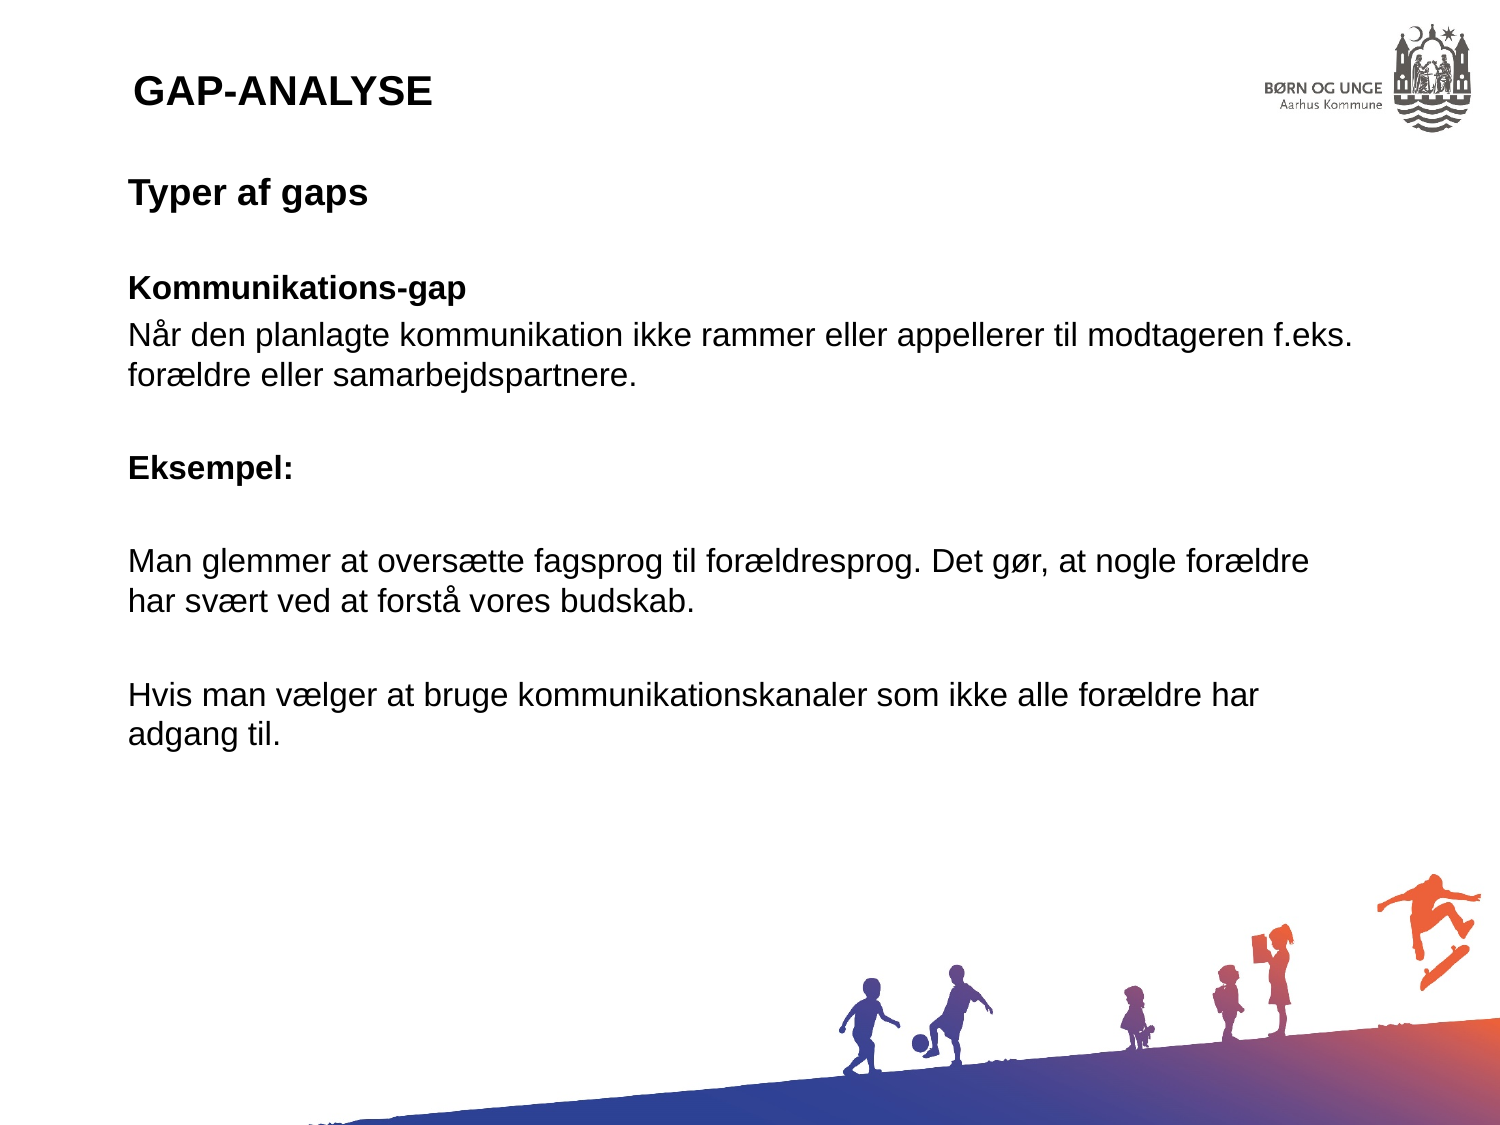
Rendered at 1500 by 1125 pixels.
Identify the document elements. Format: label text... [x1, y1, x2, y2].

list GAP-analyse [118, 0, 1211, 178]
picture [0, 0, 1500, 1125]
list Typer af gaps Kommunikations-gap Når den planlagte kommunikation ikke rammer eller appellerer til modtageren f.eks. forældre eller samarbejdspartnere. Eksempel: Man glemmer at oversætte fagsprog til forældresprog. Det gør, at nogle forældre har svært ved at forstå vores budskab. Hvis man vælger at bruge kommunikationskanaler som ikke alle forældre har adgang til. [112, 160, 1377, 882]
